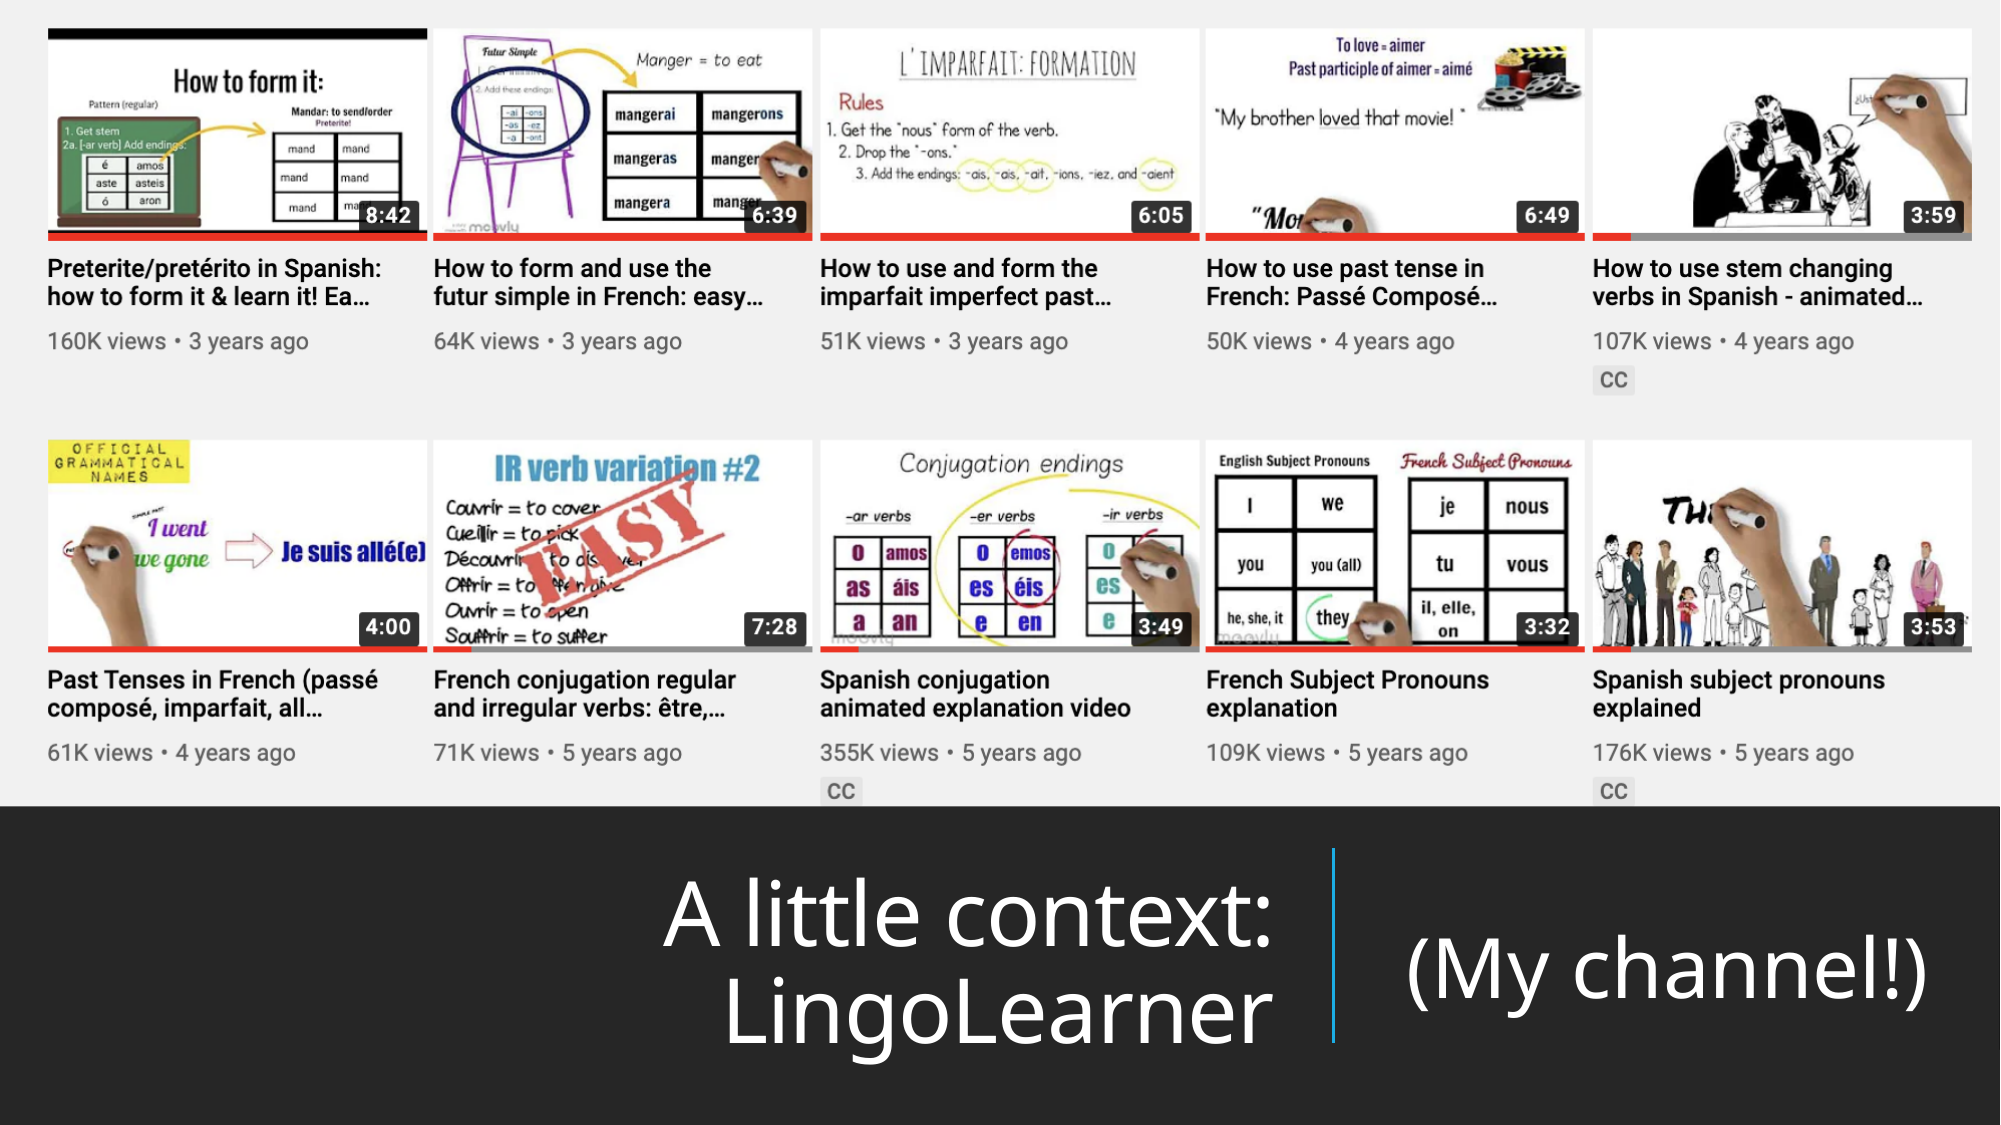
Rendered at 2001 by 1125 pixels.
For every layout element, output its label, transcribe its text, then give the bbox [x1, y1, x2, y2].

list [0, 0, 2000, 807]
title A little context: LingoLearner [118, 860, 1290, 1071]
text_box (My channel!) [1392, 907, 1944, 1023]
text_box [0, 813, 2000, 1125]
